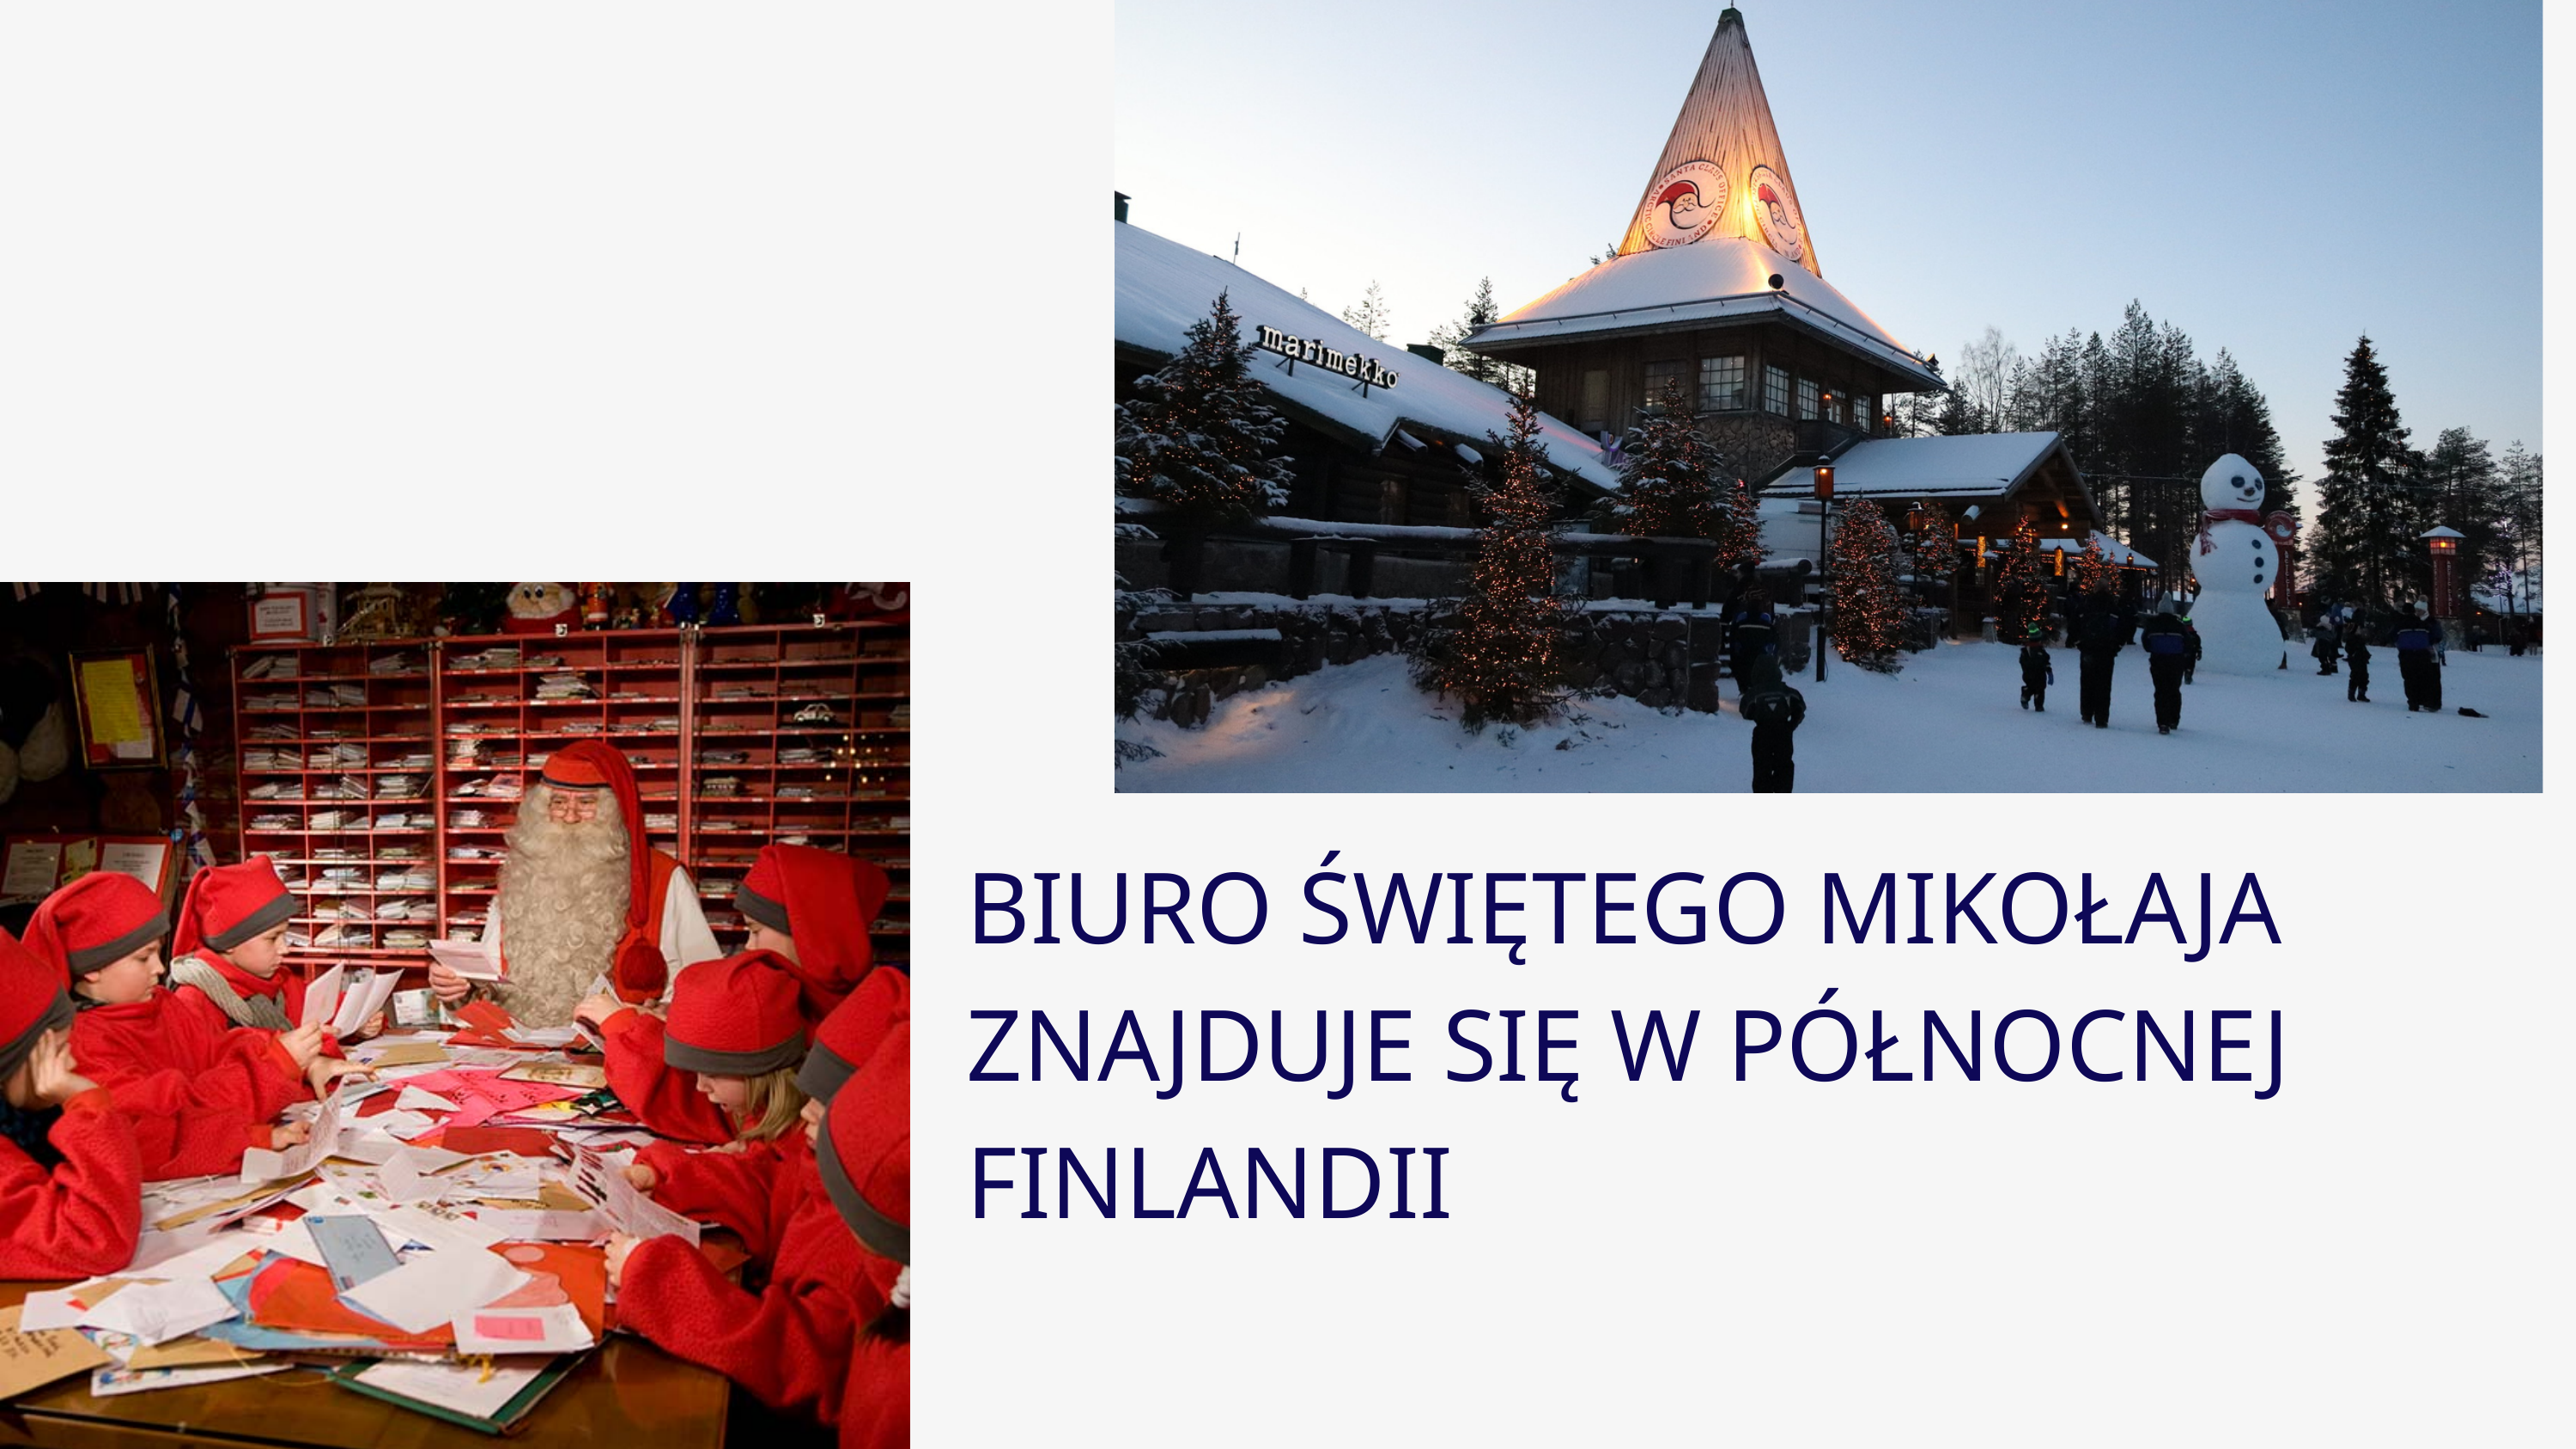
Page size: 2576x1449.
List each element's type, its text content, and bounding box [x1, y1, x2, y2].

picture [1114, 0, 2543, 794]
text_box BIURO ŚWIĘTEGO MIKOŁAJA ZNAJDUJE SIĘ W PÓŁNOCNEJ FINLANDII [966, 825, 2543, 1239]
picture [0, 581, 910, 1449]
